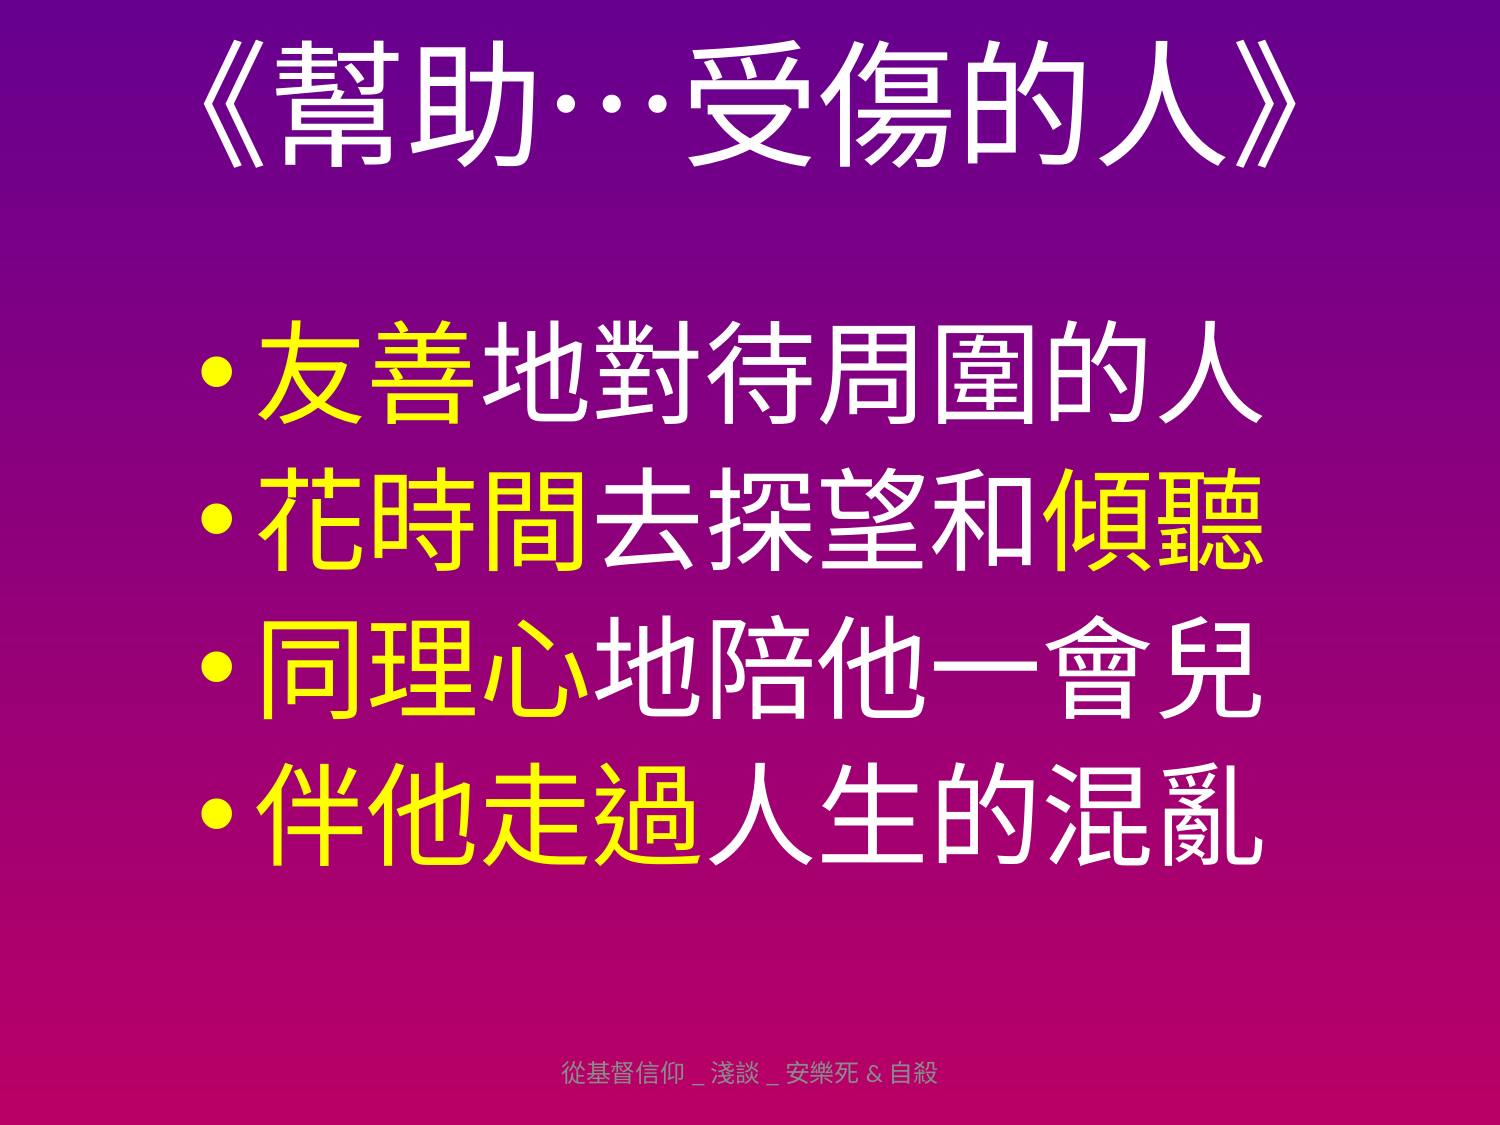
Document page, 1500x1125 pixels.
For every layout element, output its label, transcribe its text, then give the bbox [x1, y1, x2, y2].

title 《幫助…受傷的人》 [5, 7, 1495, 195]
list 友善地對待周圍的人 花時間去探望和傾聽 同理心地陪他一會兒 伴他走過人生的混亂 [112, 295, 1353, 1059]
footer 從基督信仰_淺談_安樂死&自殺 [512, 1042, 988, 1103]
